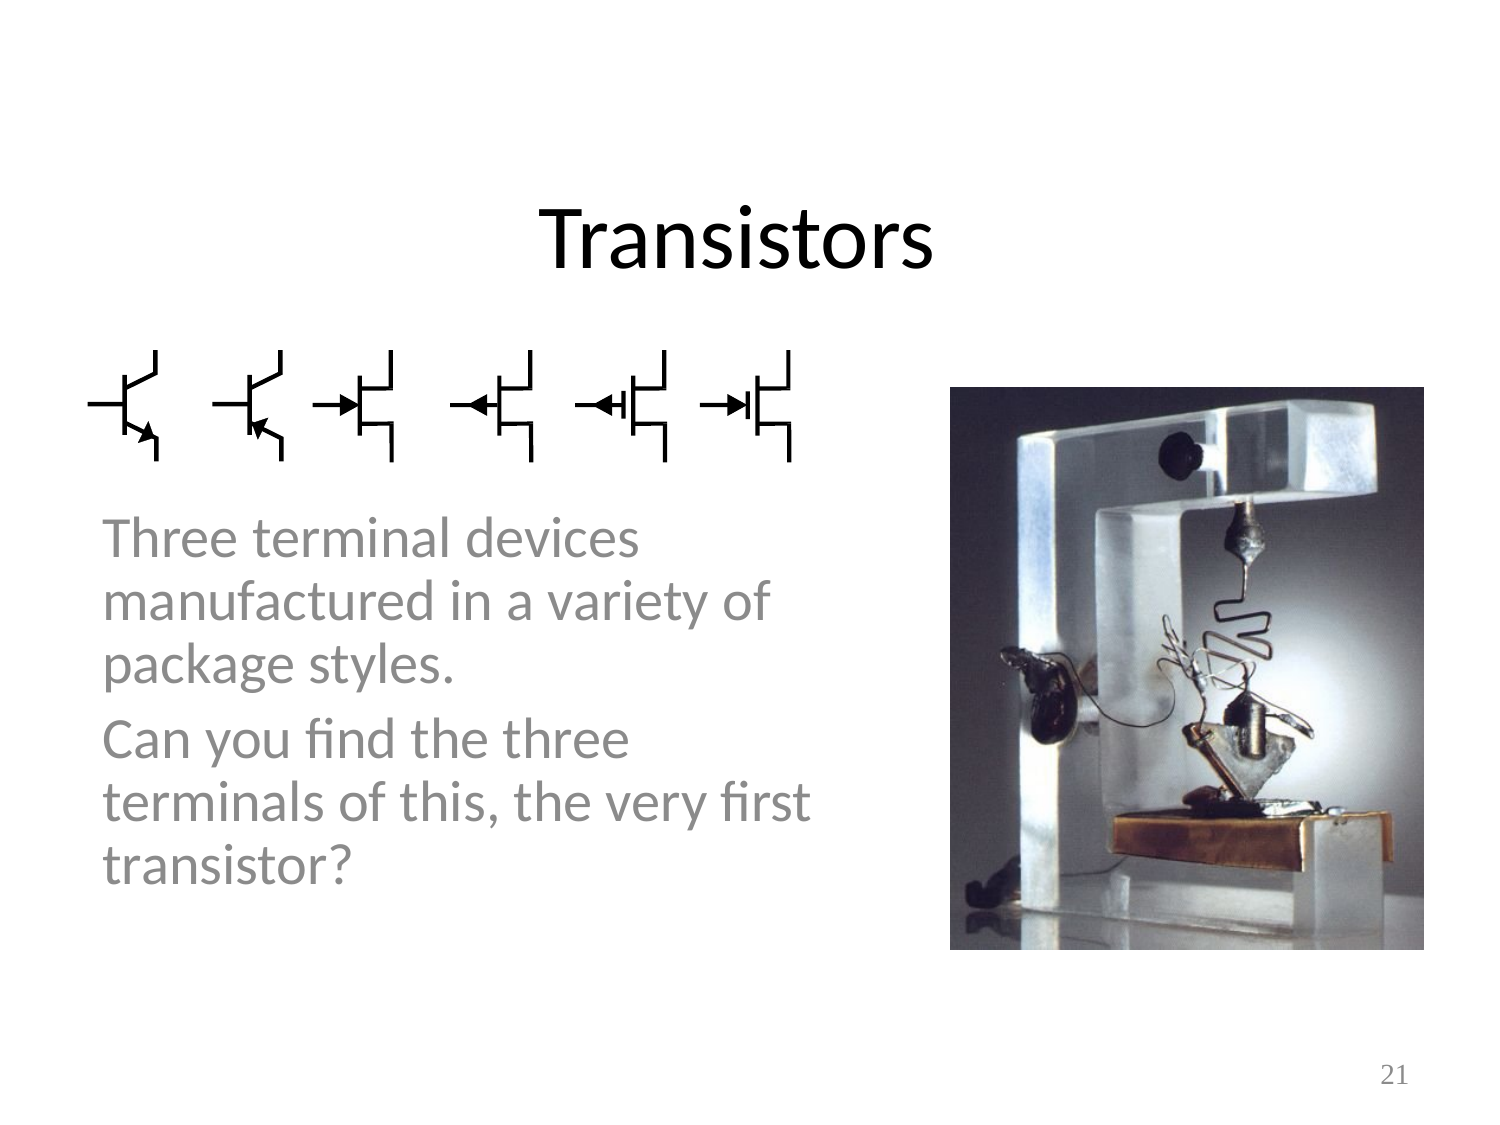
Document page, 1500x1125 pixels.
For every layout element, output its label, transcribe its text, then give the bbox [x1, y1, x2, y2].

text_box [312, 349, 394, 463]
subtitle Three terminal devices manufactured in a variety of package styles. Can you find the three terminals of this, the very first transistor? [87, 500, 850, 938]
slide_number 21 [1074, 1042, 1425, 1103]
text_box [574, 349, 668, 463]
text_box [212, 349, 284, 462]
title Transistors [99, 149, 1375, 313]
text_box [699, 349, 792, 463]
picture [949, 387, 1424, 951]
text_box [87, 349, 159, 462]
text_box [449, 349, 534, 463]
